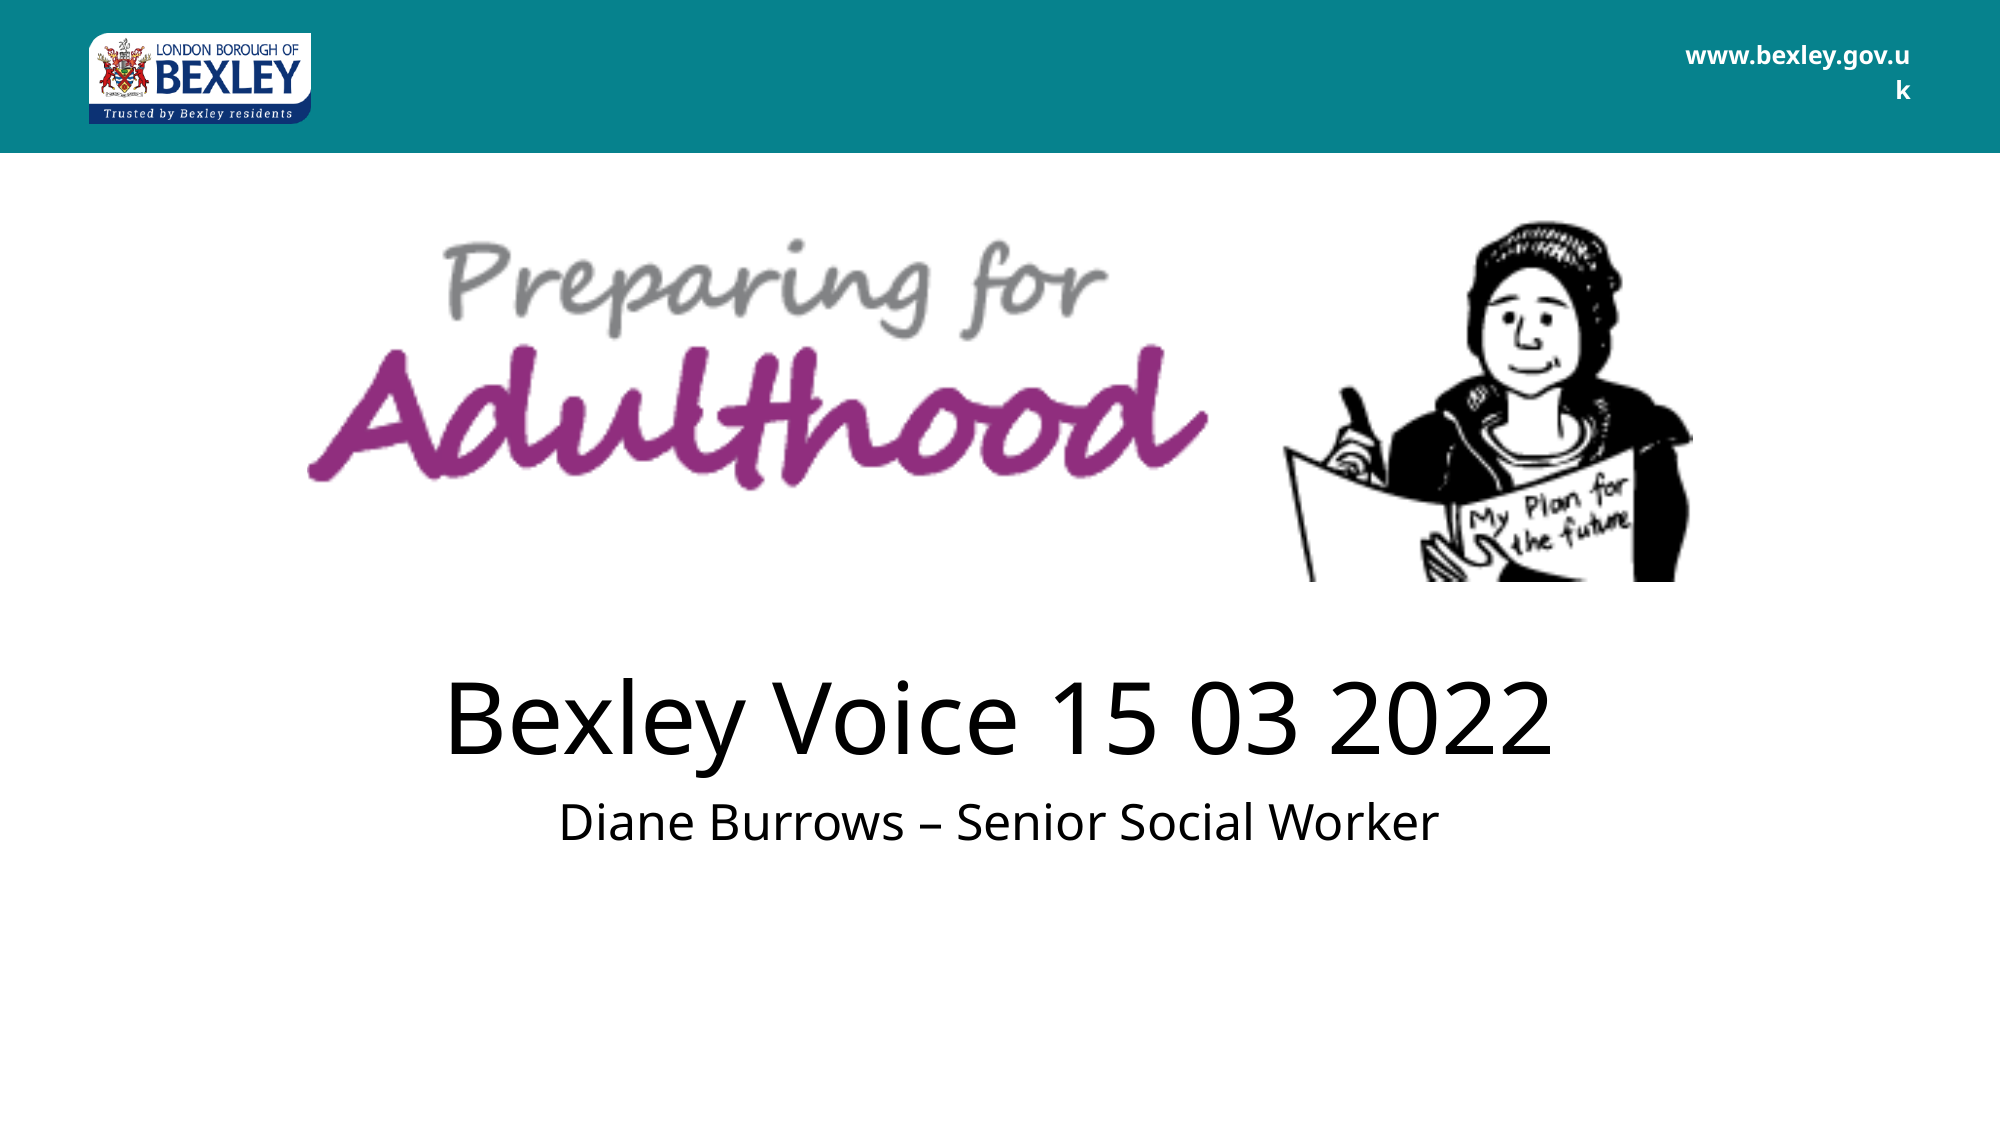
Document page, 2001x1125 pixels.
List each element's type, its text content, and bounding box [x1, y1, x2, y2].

picture [89, 33, 311, 124]
picture [307, 219, 1693, 582]
picture [300, 114, 311, 124]
subtitle Bexley Voice 15 03 2022 Diane Burrows – Senior Social Worker [249, 660, 1750, 993]
